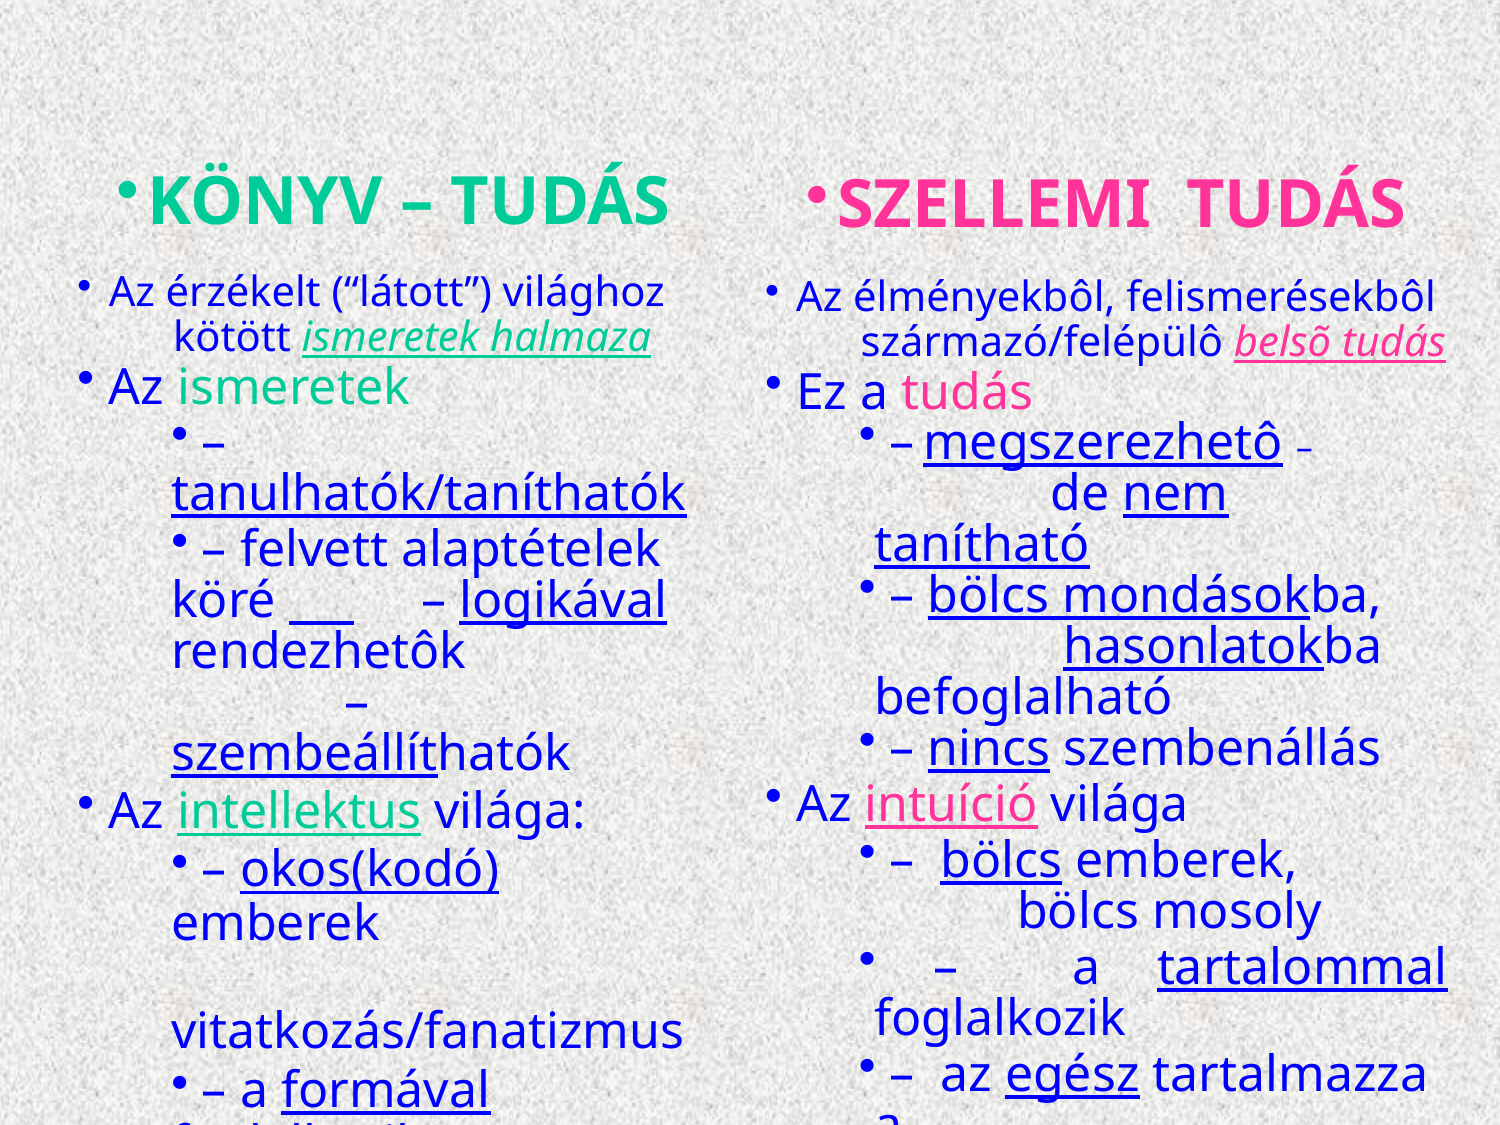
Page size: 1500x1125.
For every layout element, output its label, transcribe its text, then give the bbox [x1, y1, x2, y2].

list SZELLEMI TUDÁS Az élményekbôl, felismerésekbôl származó/felépülô belsõ tudás Ez a tudás – megszerezhetô – de nem tanítható – bölcs mondásokba, hasonlatokba befoglalható – nincs szembenállás Az intuíció világa – bölcs emberek, bölcs mosoly – a tartalommal foglalkozik – az egész tartalmazza a részleteket „A S Z Í V T A N A” [750, 162, 1463, 1071]
picture [0, 0, 1500, 1125]
list KÖNYV – TUDÁS Az érzékelt (“látott”) világhoz kötött ismeretek halmaza Az ismeretek – tanulhatók/taníthatók – felvett alaptételek köré – logikával rendezhetôk – szembeállíthatók Az intellektus világa: – okos(kodó) emberek vitatkozás/fanatizmus – a formával foglalkozik – a részletek elfedik az egészet „A S Z E M T A N A” [62, 166, 725, 1064]
